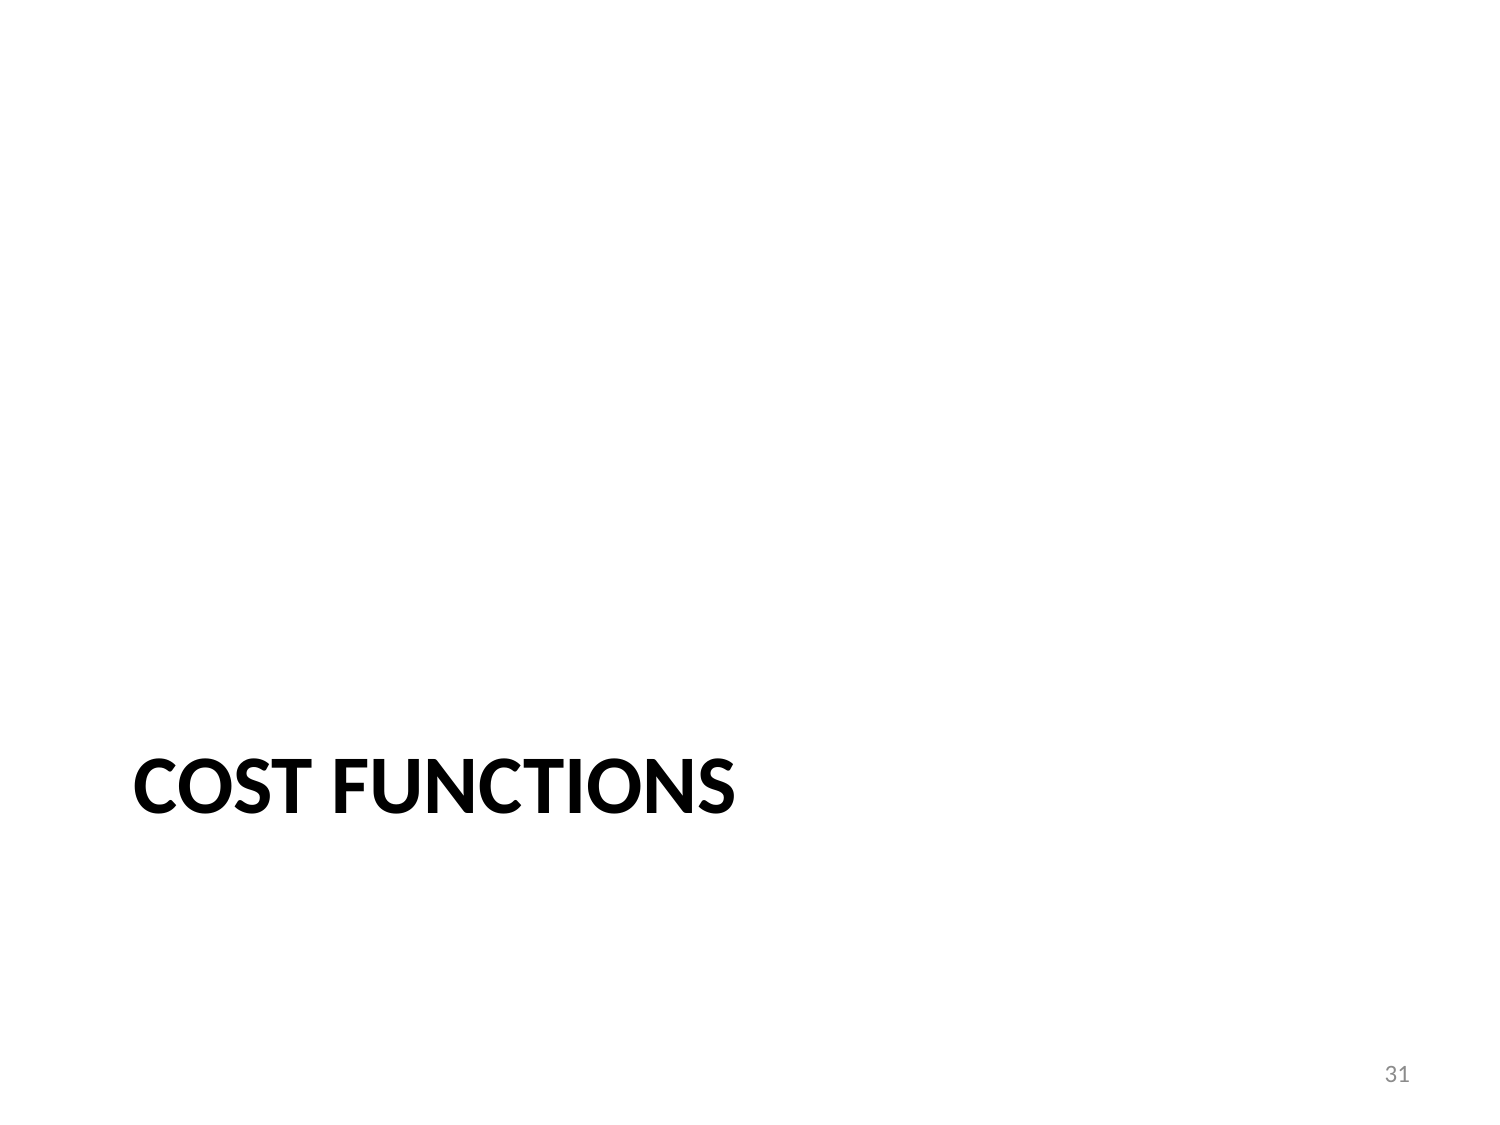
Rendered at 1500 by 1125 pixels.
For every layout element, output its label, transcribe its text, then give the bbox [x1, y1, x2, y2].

slide_number 31 [1074, 1042, 1425, 1103]
title Cost functions [118, 722, 1394, 947]
